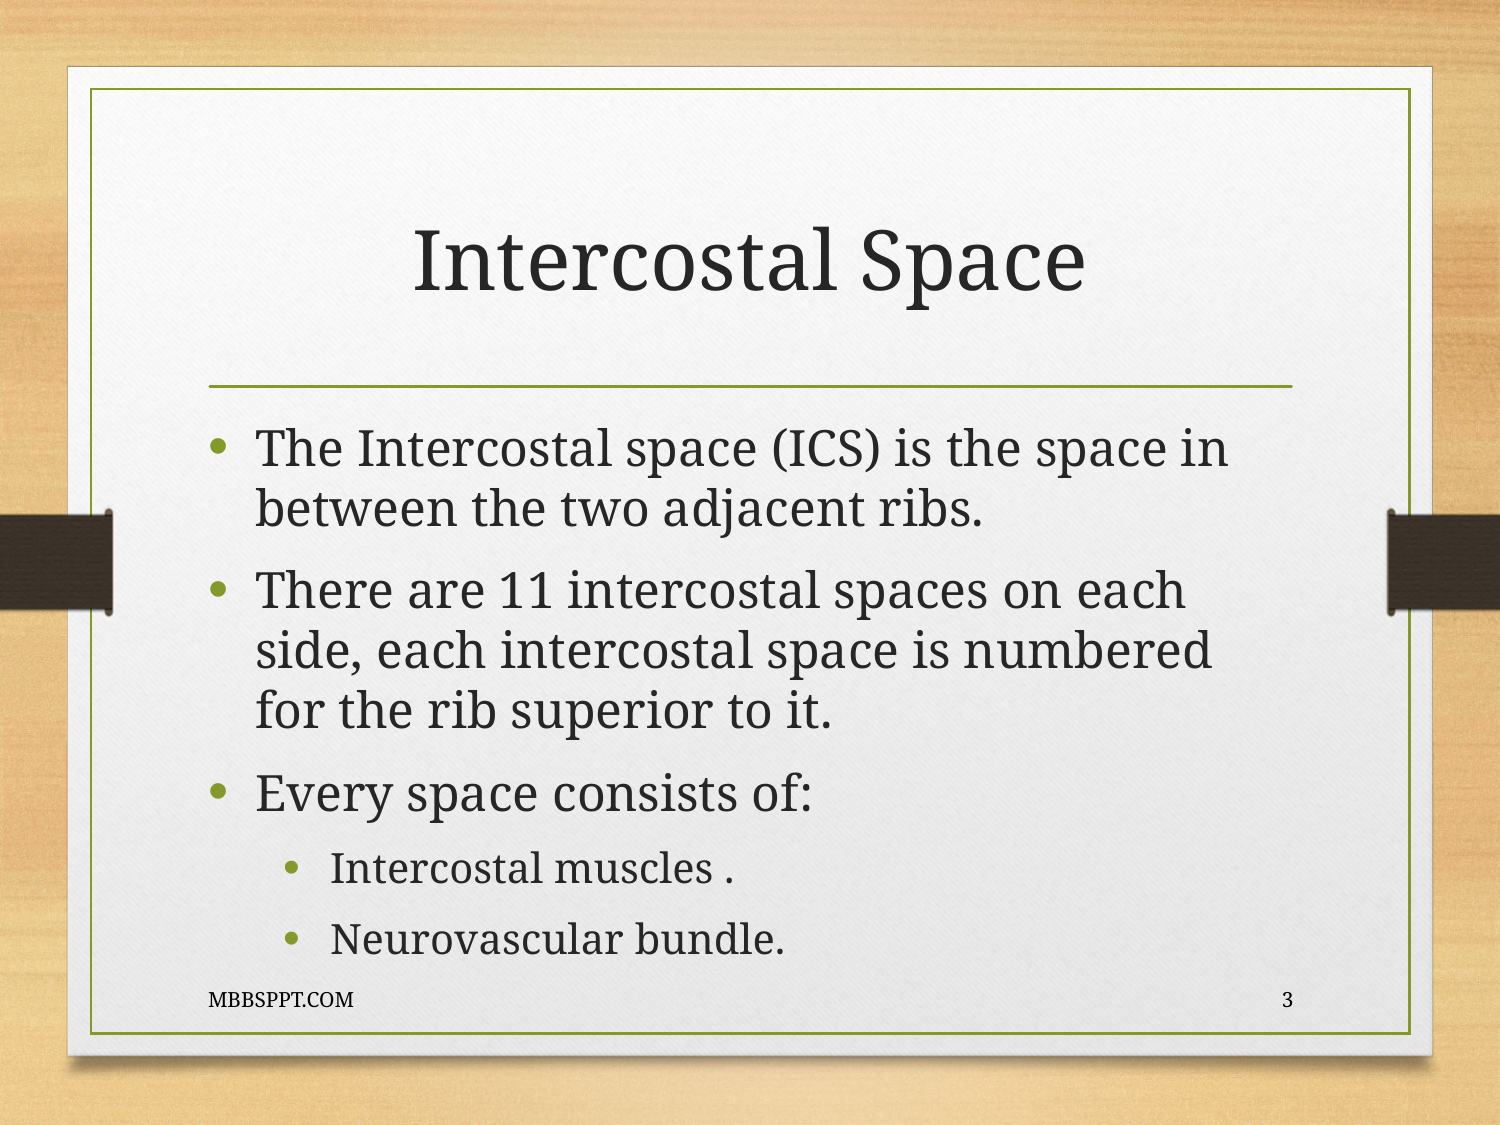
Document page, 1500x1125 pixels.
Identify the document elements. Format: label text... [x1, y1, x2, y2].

slide_number 3 [1243, 977, 1309, 1024]
list The Intercostal space (ICS) is the space in between the two adjacent ribs. There are 11 intercostal spaces on each side, each intercostal space is numbered for the rib superior to it. Every space consists of: Intercostal muscles . Neurovascular bundle. [193, 408, 1309, 974]
picture [0, 0, 1500, 1125]
footer MBBSPPT.COM [193, 977, 1031, 1024]
title Intercostal Space [193, 150, 1309, 365]
